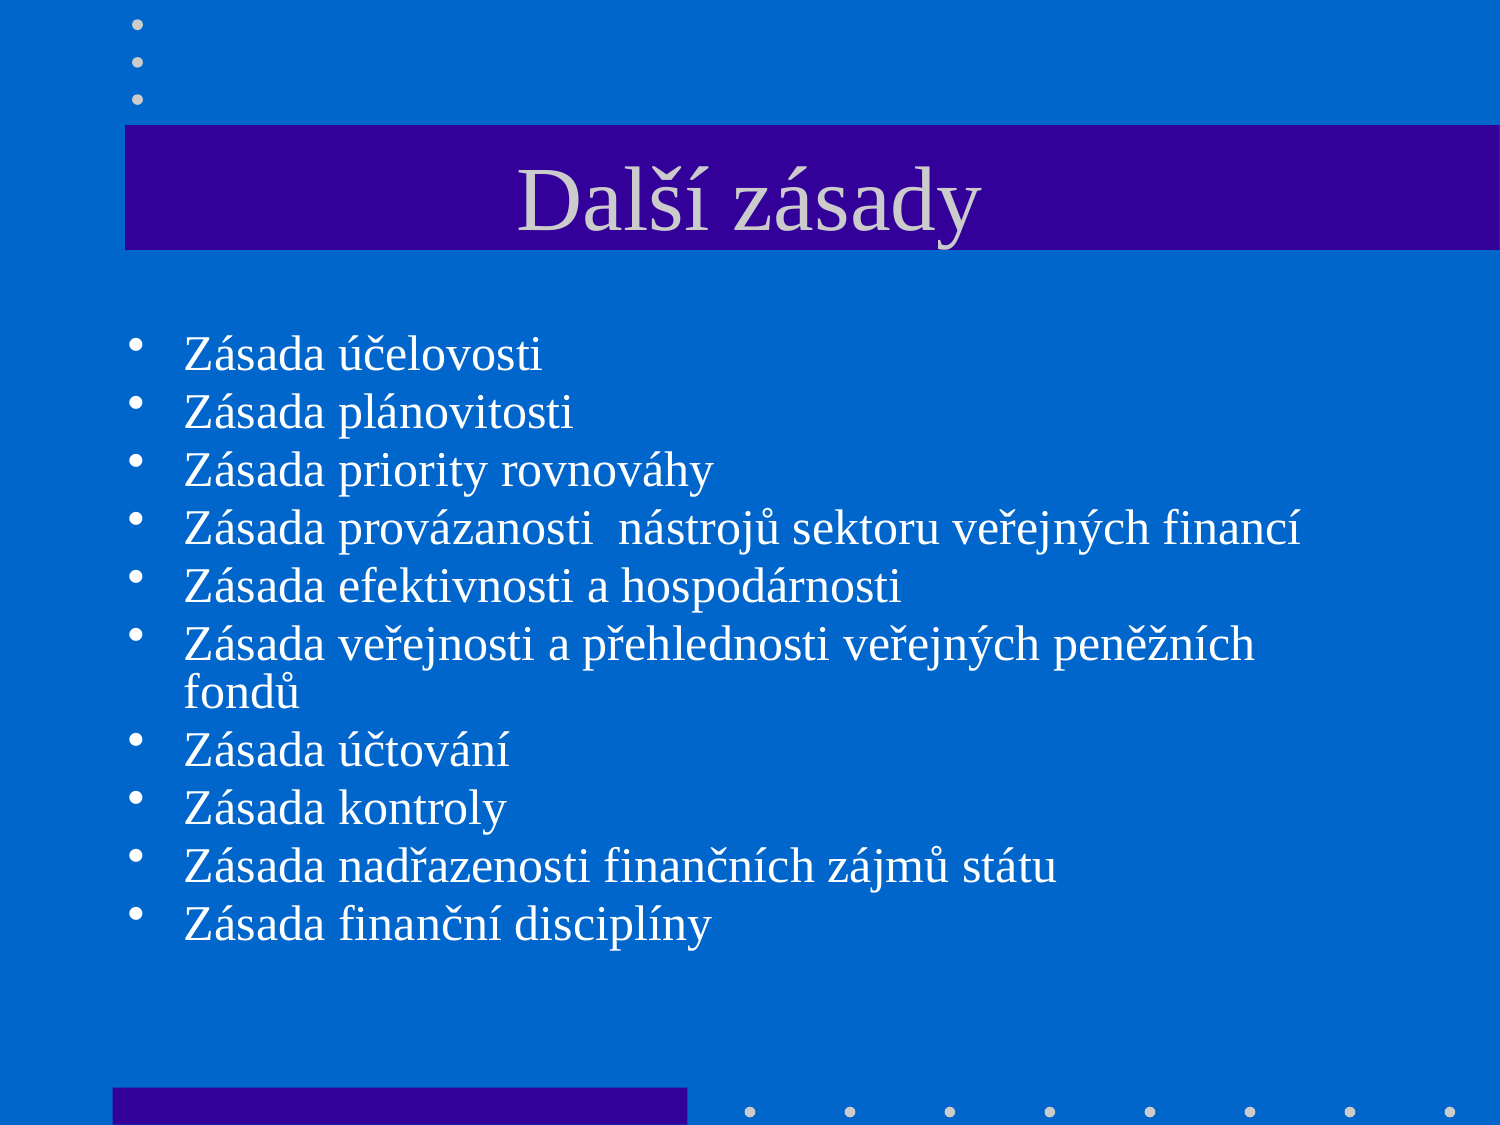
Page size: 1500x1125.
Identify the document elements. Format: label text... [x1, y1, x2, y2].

title Další zásady [112, 99, 1388, 288]
list Zásada účelovosti Zásada plánovitosti Zásada priority rovnováhy Zásada provázanosti nástrojů sektoru veřejných financí Zásada efektivnosti a hospodárnosti Zásada veřejnosti a přehlednosti veřejných peněžních fondů Zásada účtování Zásada kontroly Zásada nadřazenosti finančních zájmů státu Zásada finanční disciplíny [112, 324, 1388, 1000]
